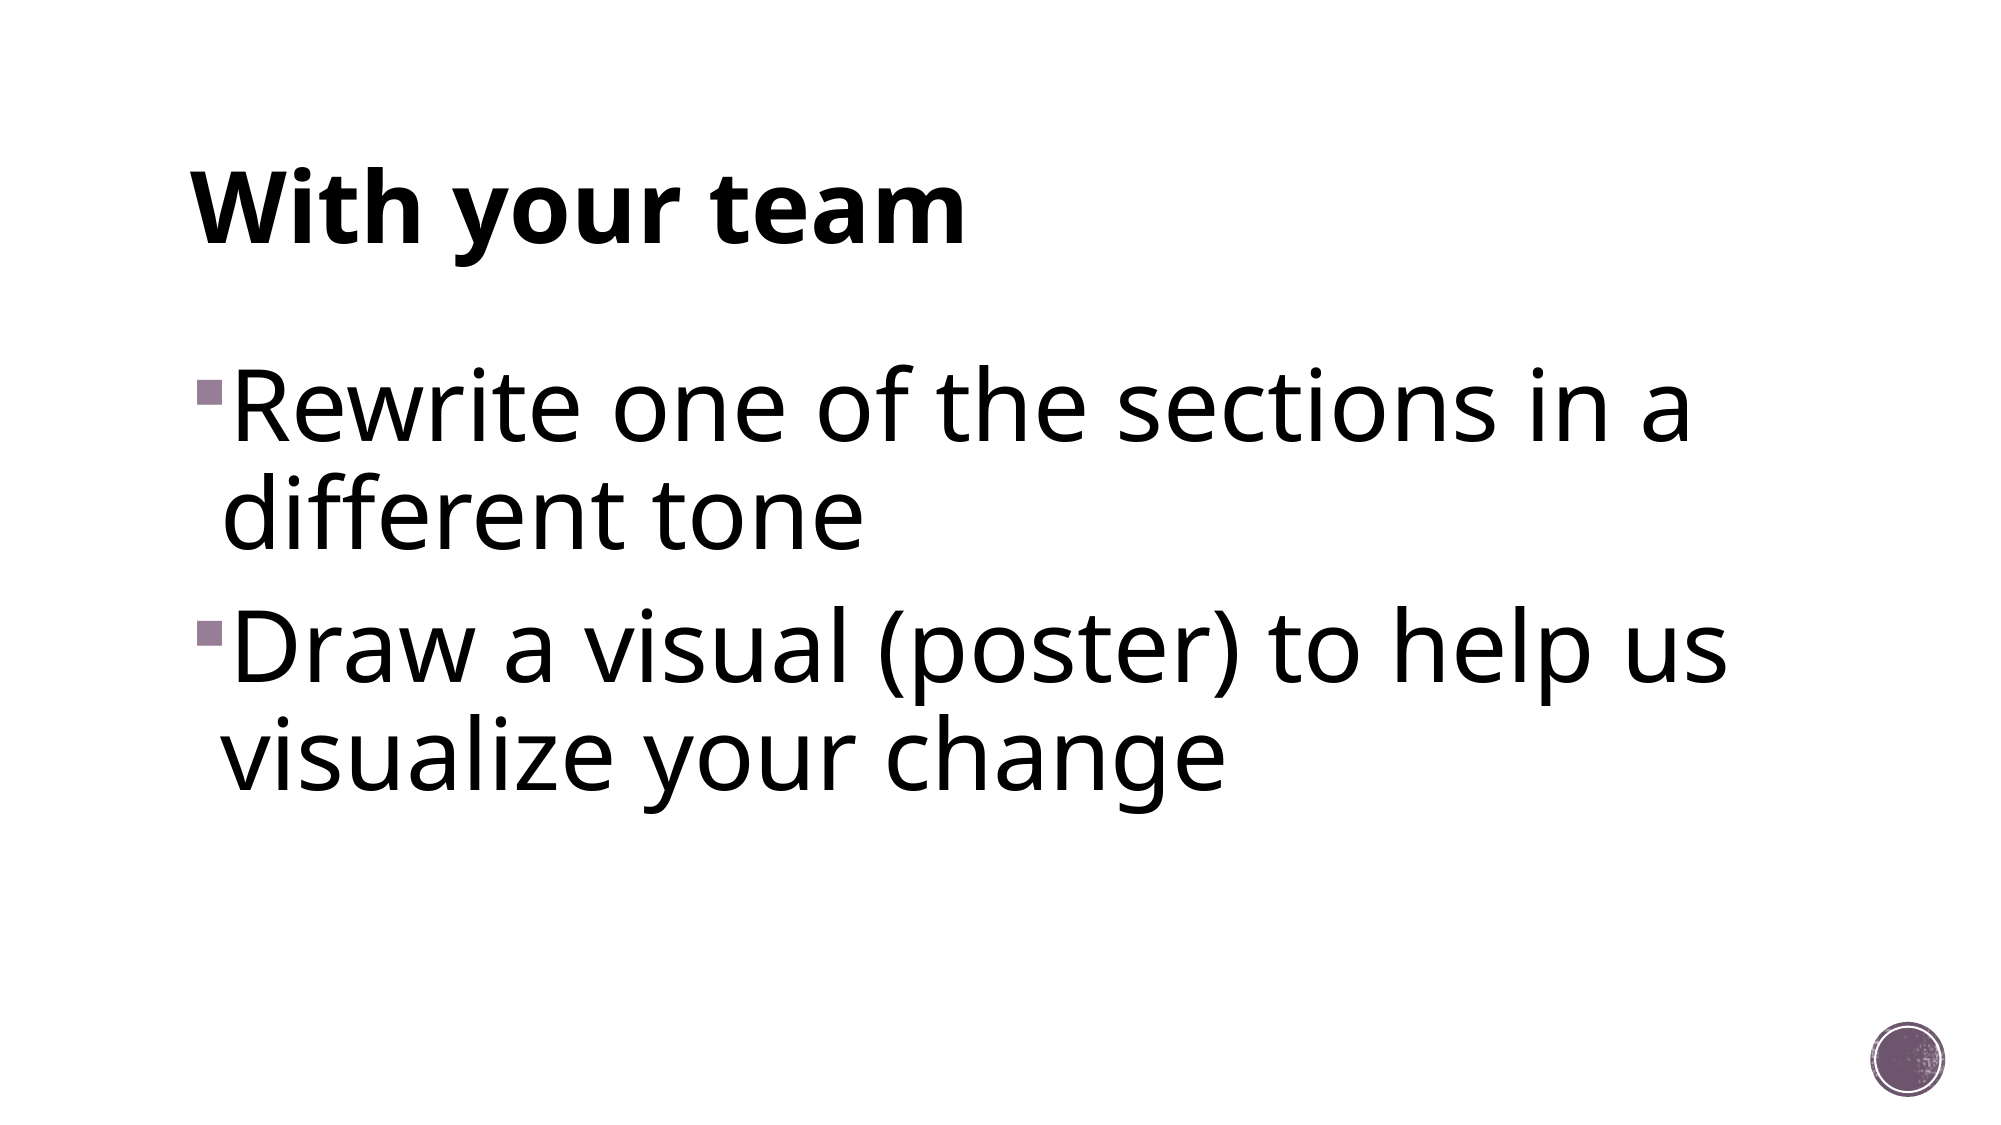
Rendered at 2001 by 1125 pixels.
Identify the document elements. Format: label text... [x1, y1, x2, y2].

title With your team [175, 79, 1826, 344]
list Rewrite one of the sections in a different tone Draw a visual (poster) to help us visualize your change [175, 348, 1826, 1013]
